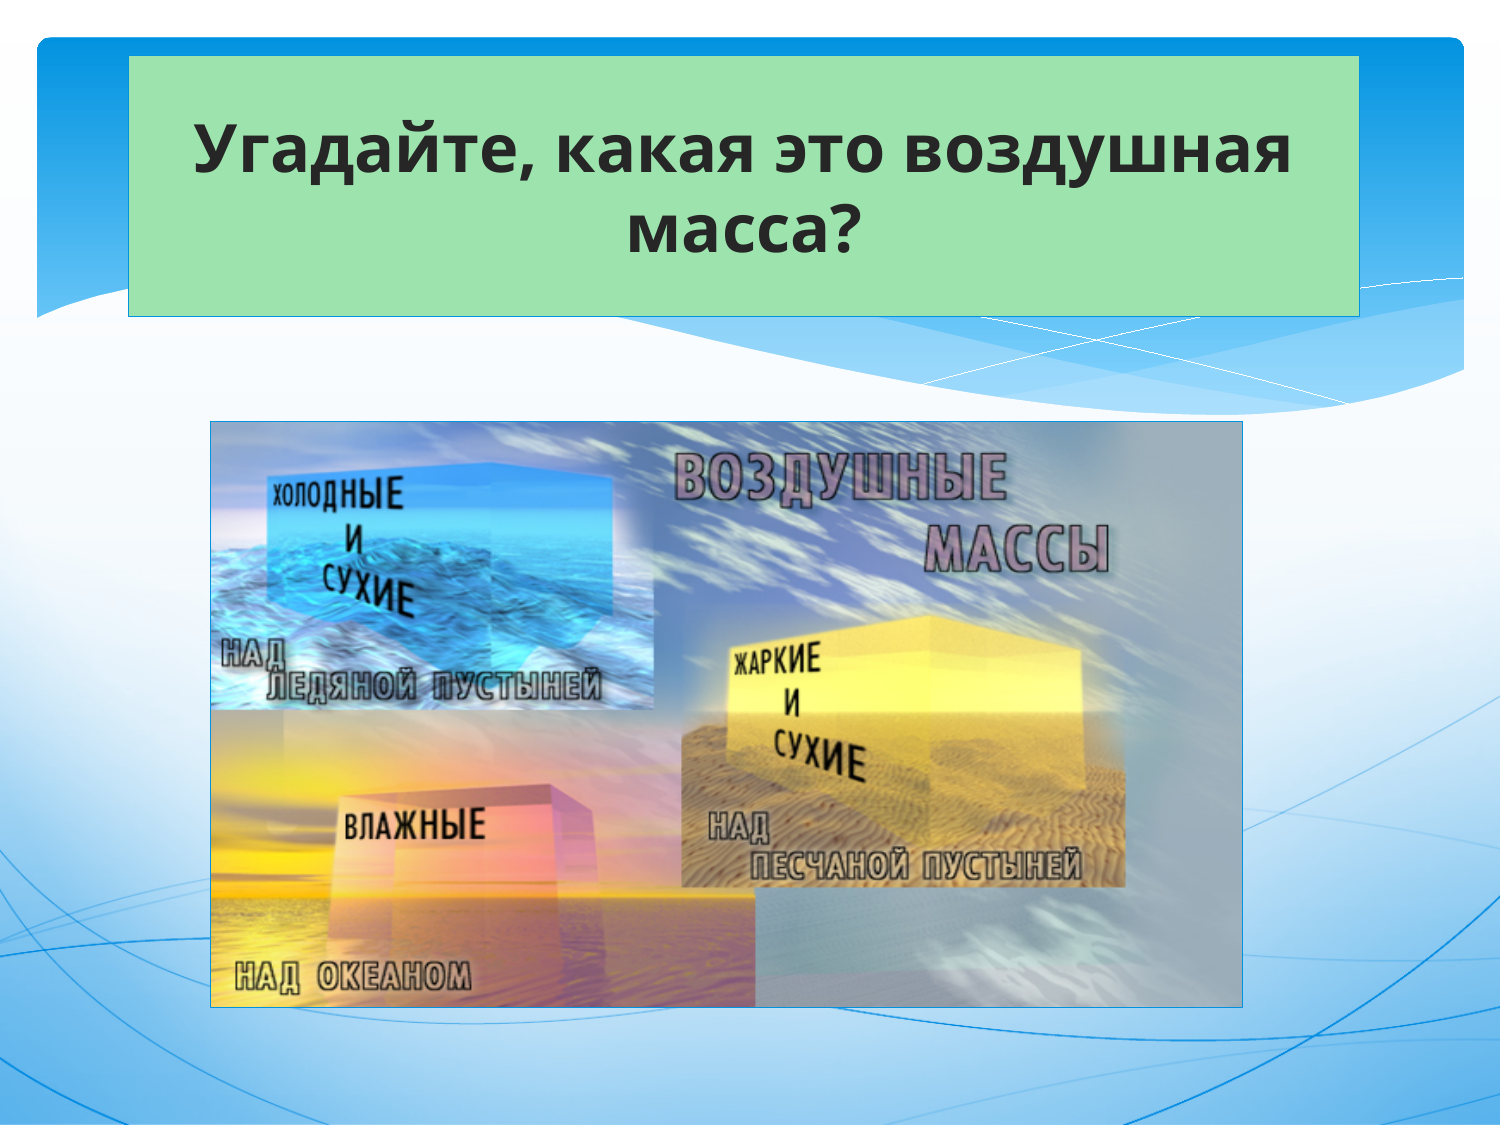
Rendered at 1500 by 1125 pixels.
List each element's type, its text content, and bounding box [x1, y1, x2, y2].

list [210, 421, 1243, 1009]
title Угадайте, какая это воздушная масса? [128, 55, 1360, 317]
